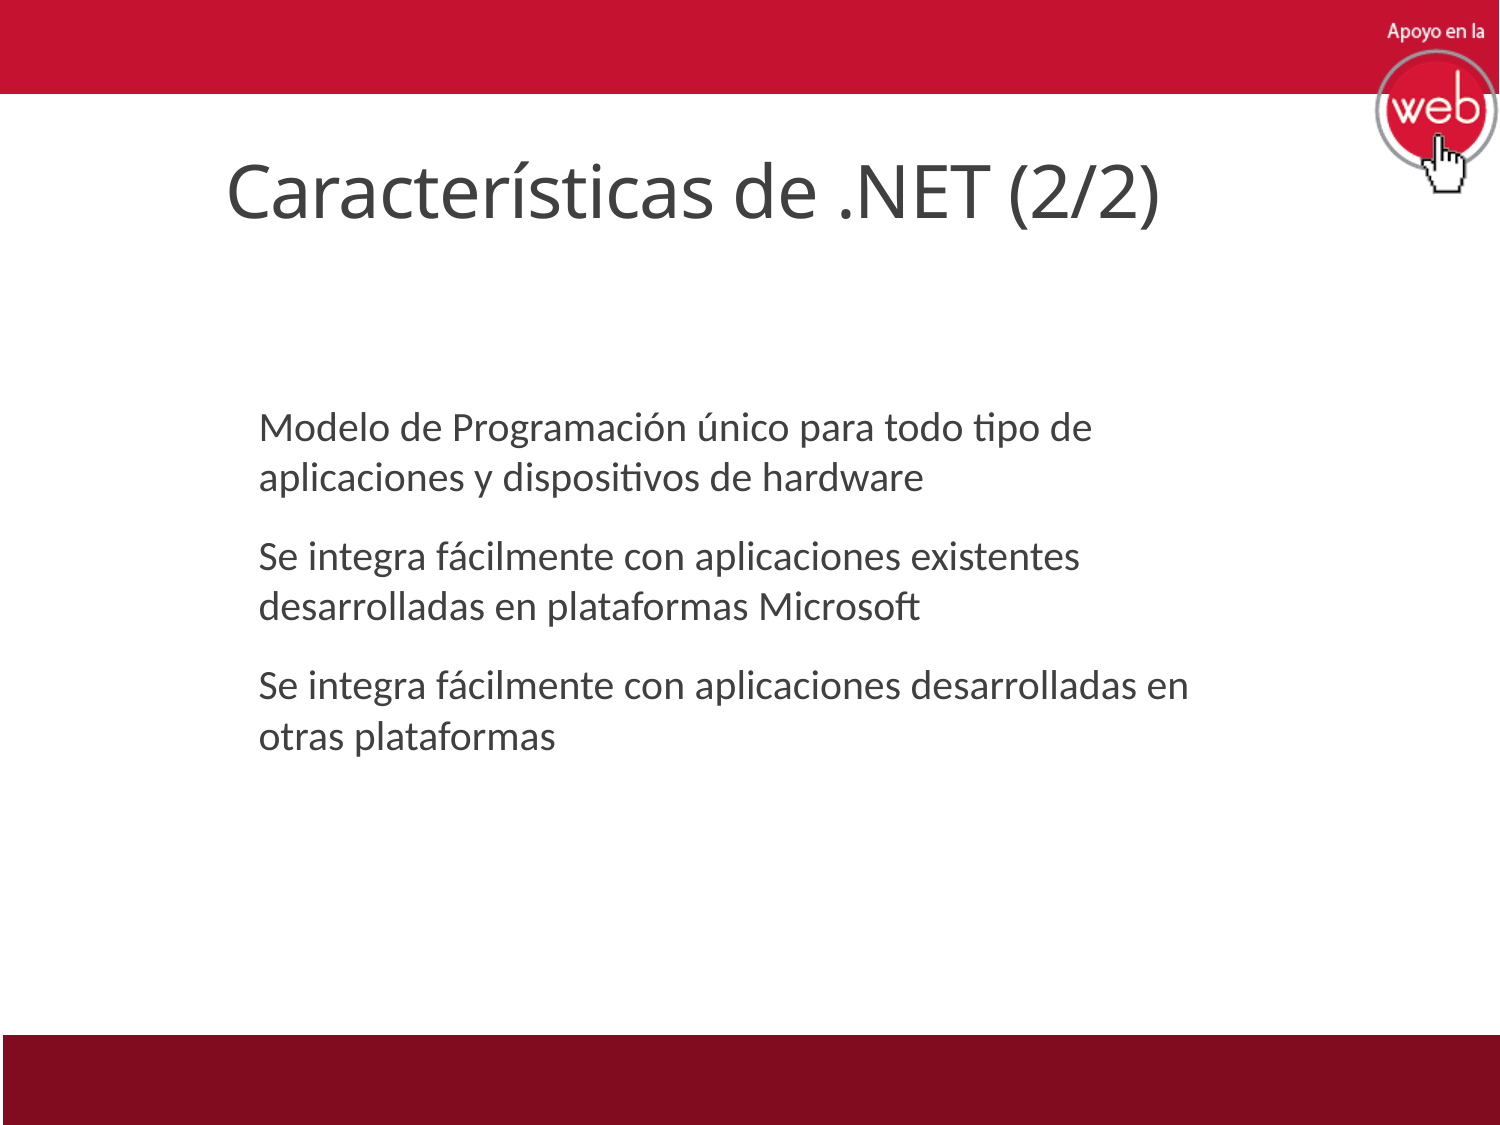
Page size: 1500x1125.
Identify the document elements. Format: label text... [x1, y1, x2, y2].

title Características de .NET (2/2) [225, 168, 1238, 231]
picture [0, 0, 1500, 1125]
list Modelo de Programación único para todo tipo de aplicaciones y dispositivos de hardware Se integra fácilmente con aplicaciones existentes desarrolladas en plataformas Microsoft Se integra fácilmente con aplicaciones desarrolladas en otras plataformas [196, 399, 1266, 850]
